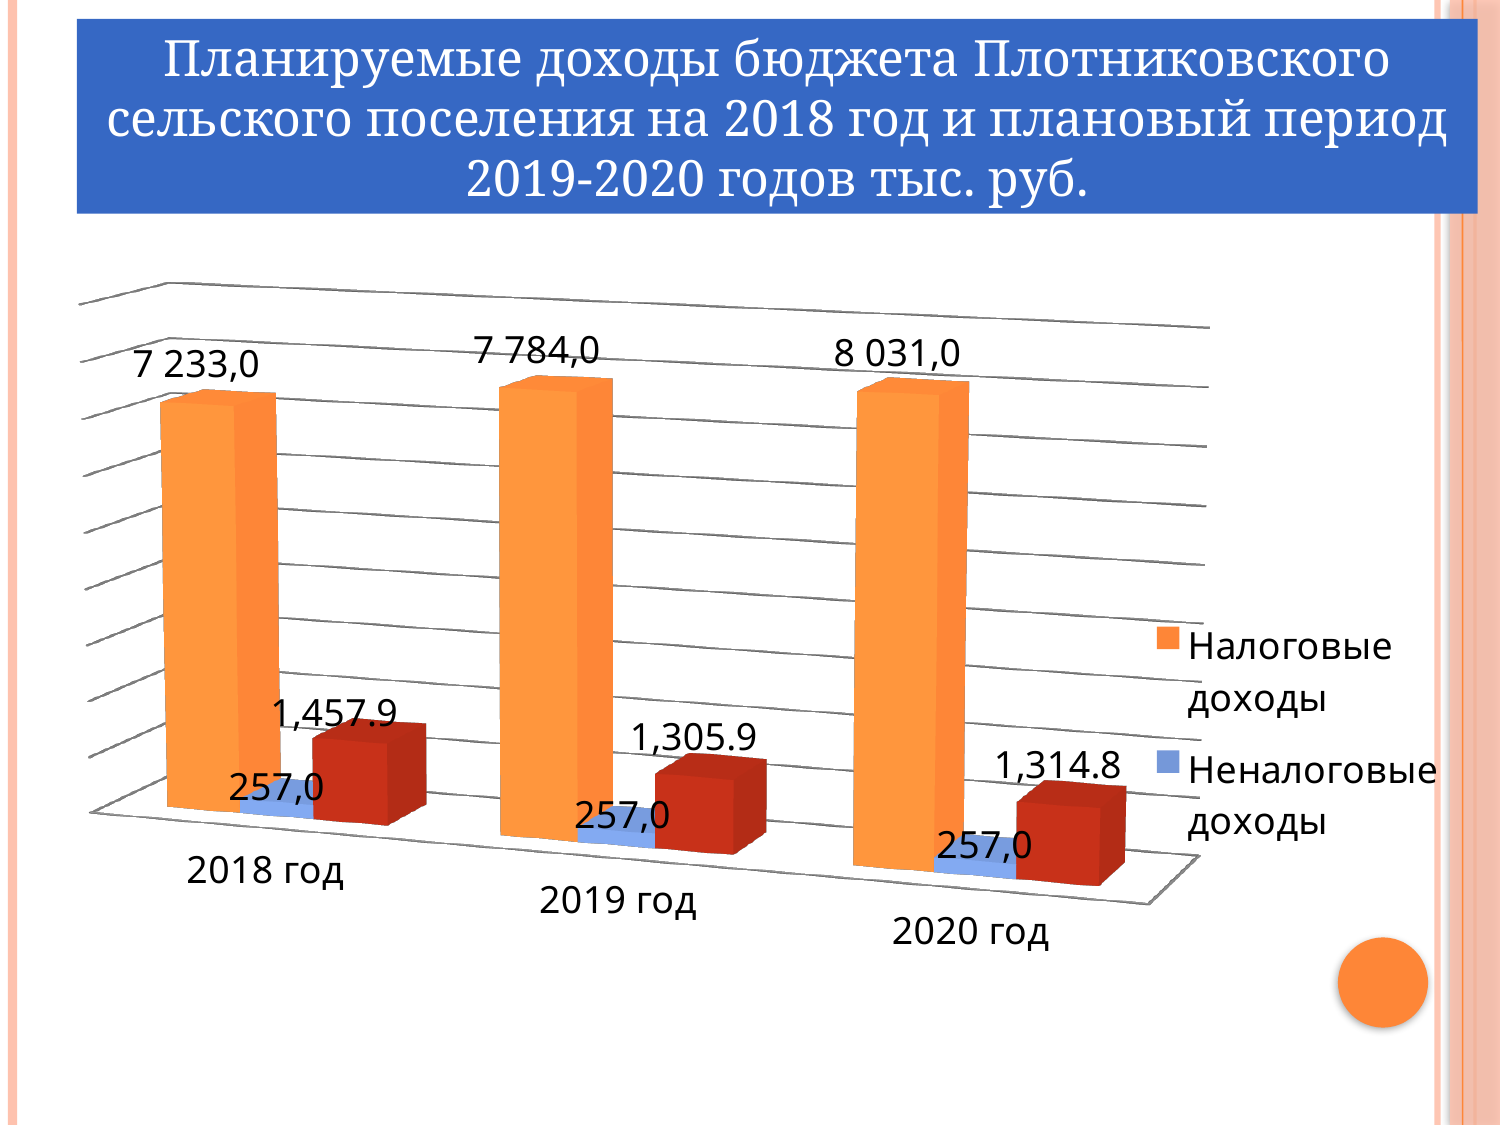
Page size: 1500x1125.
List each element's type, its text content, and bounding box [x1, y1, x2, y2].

chart [0, 233, 1500, 1125]
text_box Планируемые доходы бюджета Плотниковского сельского поселения на 2018 год и плановый период 2019-2020 годов тыс. руб. [76, 18, 1478, 214]
